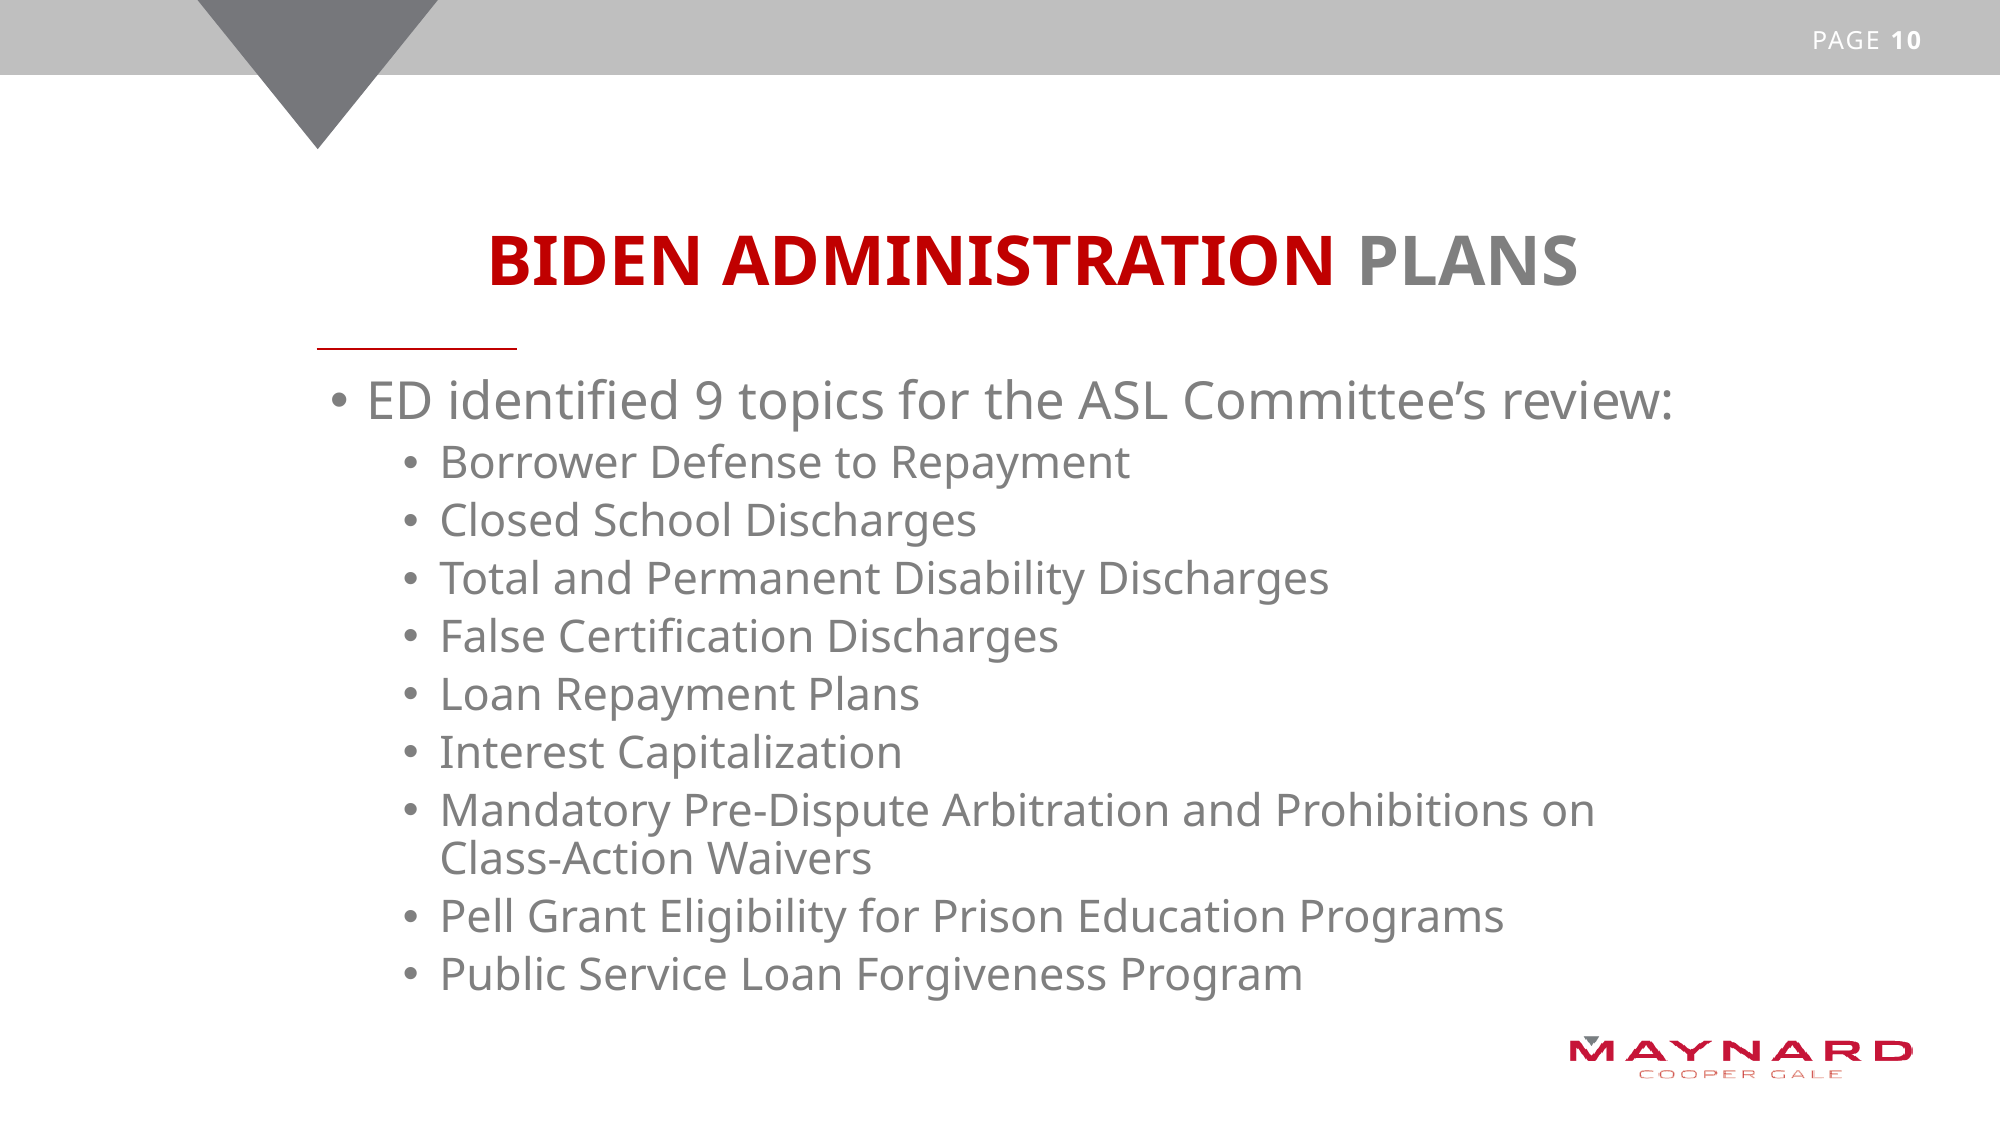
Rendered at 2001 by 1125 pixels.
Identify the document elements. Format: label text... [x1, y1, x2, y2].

title biden administration plans [485, 226, 1686, 302]
list ED identified 9 topics for the ASL Committee’s review: Borrower Defense to Repayment Closed School Discharges Total and Permanent Disability Discharges False Certification Discharges Loan Repayment Plans Interest Capitalization Mandatory Pre-Dispute Arbitration and Prohibitions on Class-Action Waivers Pell Grant Eligibility for Prison Education Programs Public Service Loan Forgiveness Program [315, 366, 1696, 1043]
picture [1570, 1036, 1913, 1079]
